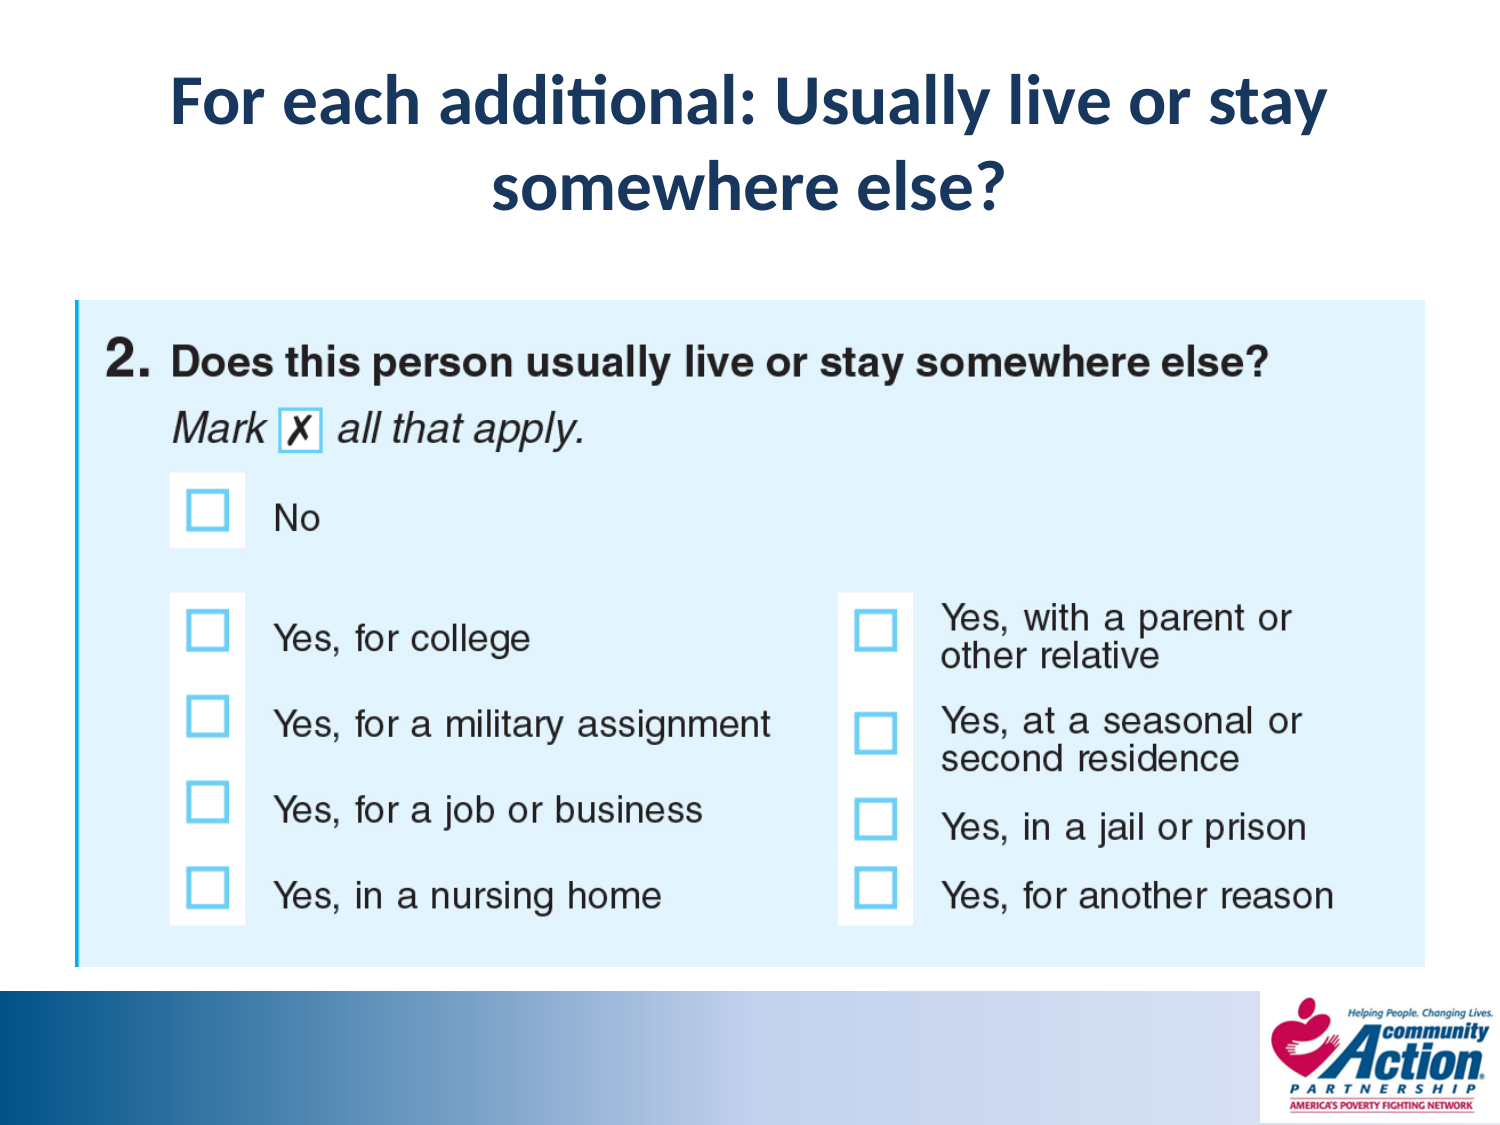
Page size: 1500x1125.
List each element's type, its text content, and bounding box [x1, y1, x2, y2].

picture [0, 988, 1500, 1125]
title For each additional: Usually live or stay somewhere else? [75, 45, 1425, 233]
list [74, 300, 1426, 967]
